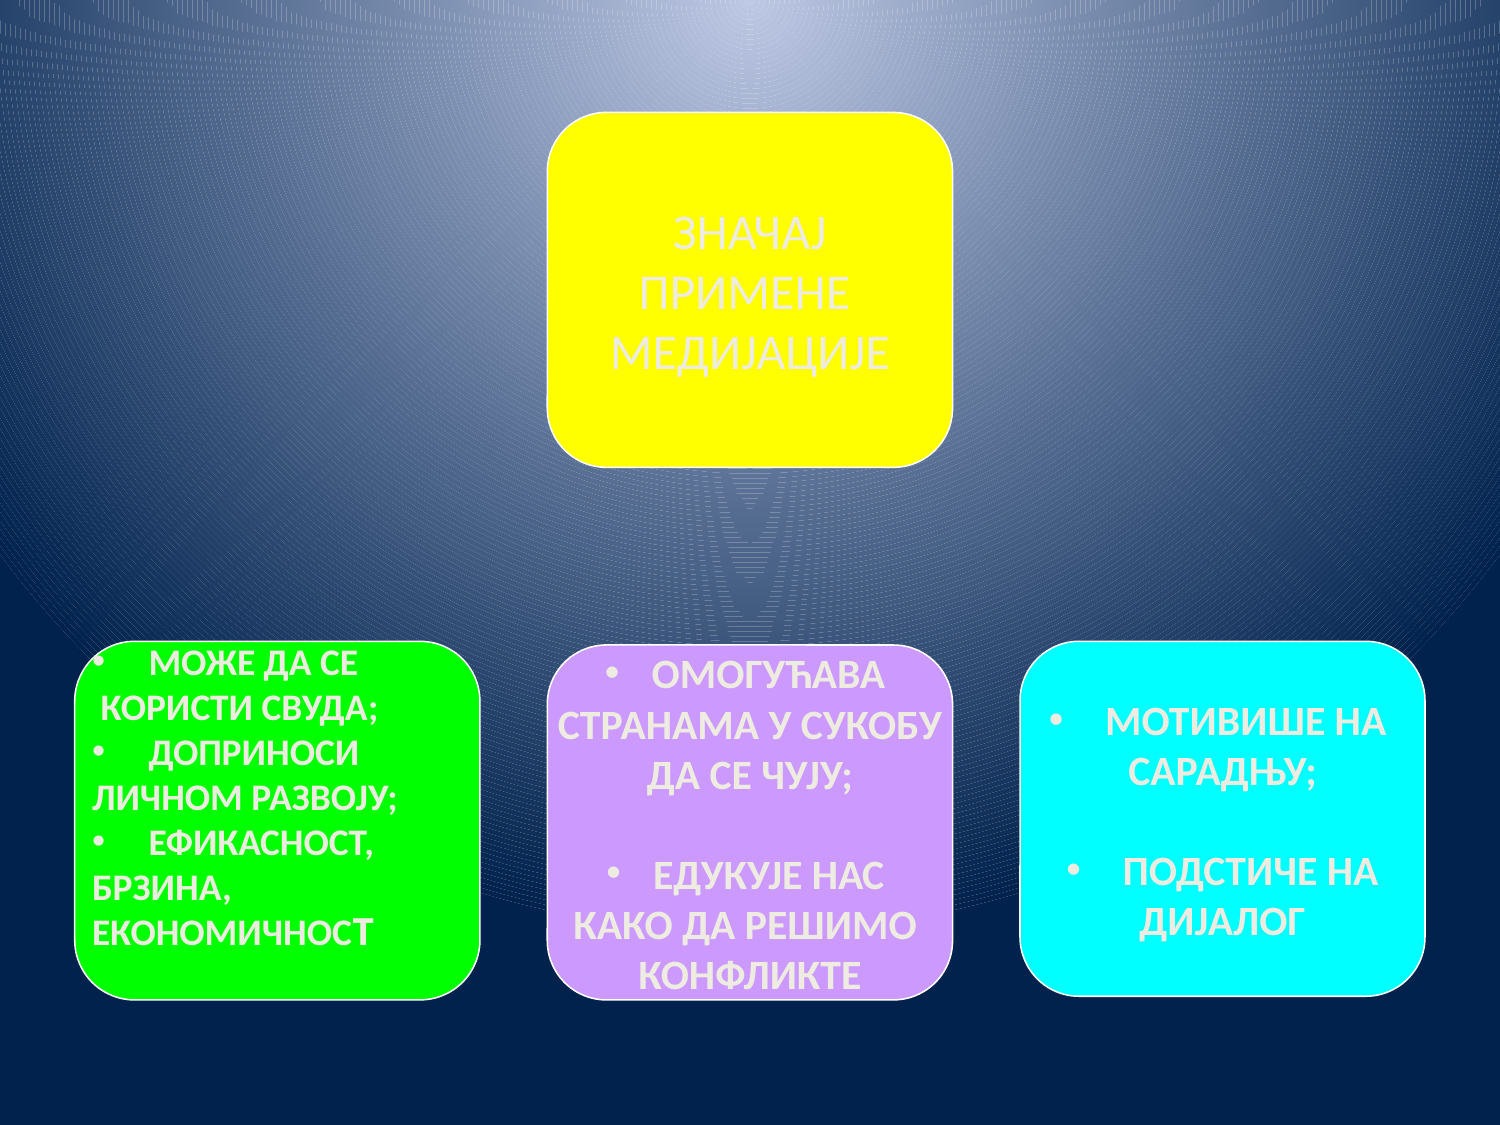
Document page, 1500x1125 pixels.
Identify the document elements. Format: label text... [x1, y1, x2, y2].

text_box ЗНАЧАЈ ПРИМЕНЕ МЕДИЈАЦИЈЕ [547, 112, 953, 468]
text_box МОЖЕ ДА СЕ КОРИСТИ СВУДА; ДОПРИНОСИ ЛИЧНОМ РАЗВОЈУ; ЕФИКАСНОСТ, БРЗИНА, ЕКОНОМИЧНОСТ [74, 641, 480, 1000]
text_box ОМОГУЋАВА СТРАНАМА У СУКОБУ ДА СЕ ЧУЈУ; ЕДУКУЈЕ НАС КАКО ДА РЕШИМО КОНФЛИКТЕ [547, 644, 953, 1000]
text_box МОТИВИШЕ НА САРАДЊУ; ПОДСТИЧЕ НА ДИЈАЛОГ [1020, 641, 1426, 997]
